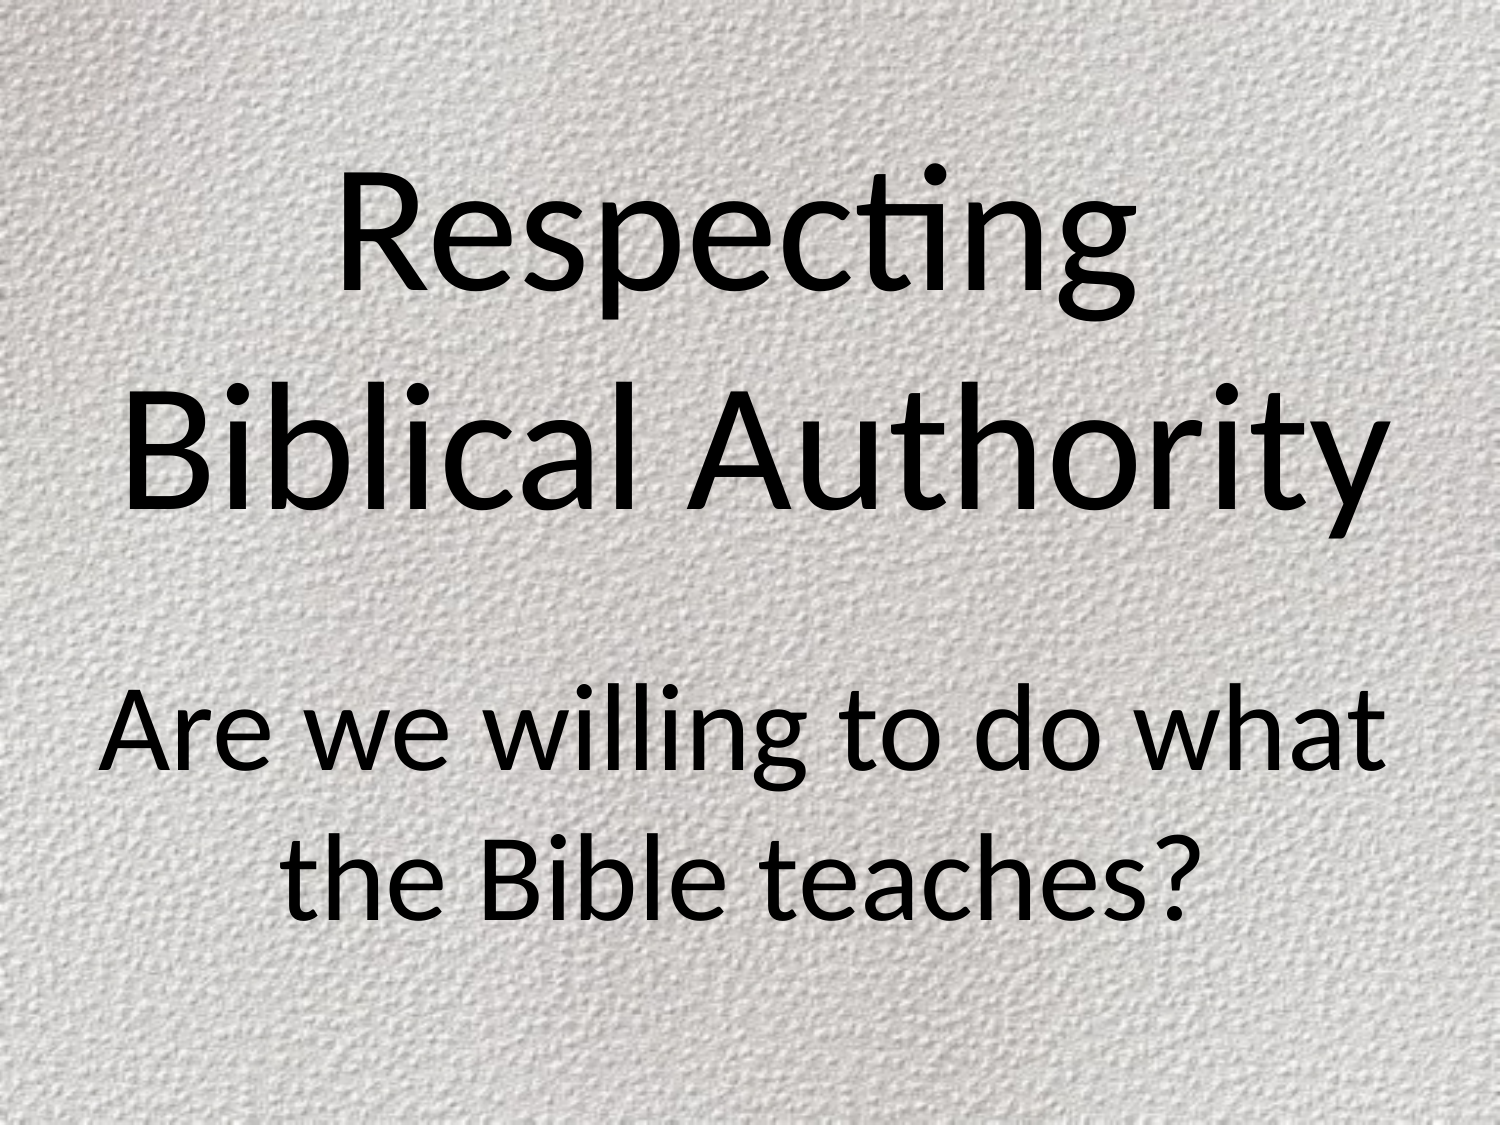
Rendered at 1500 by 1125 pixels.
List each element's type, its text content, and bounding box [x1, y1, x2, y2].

title Respecting Biblical Authority [50, 62, 1463, 591]
picture [0, 0, 1500, 1125]
subtitle Are we willing to do what the Bible teaches? [50, 637, 1438, 925]
